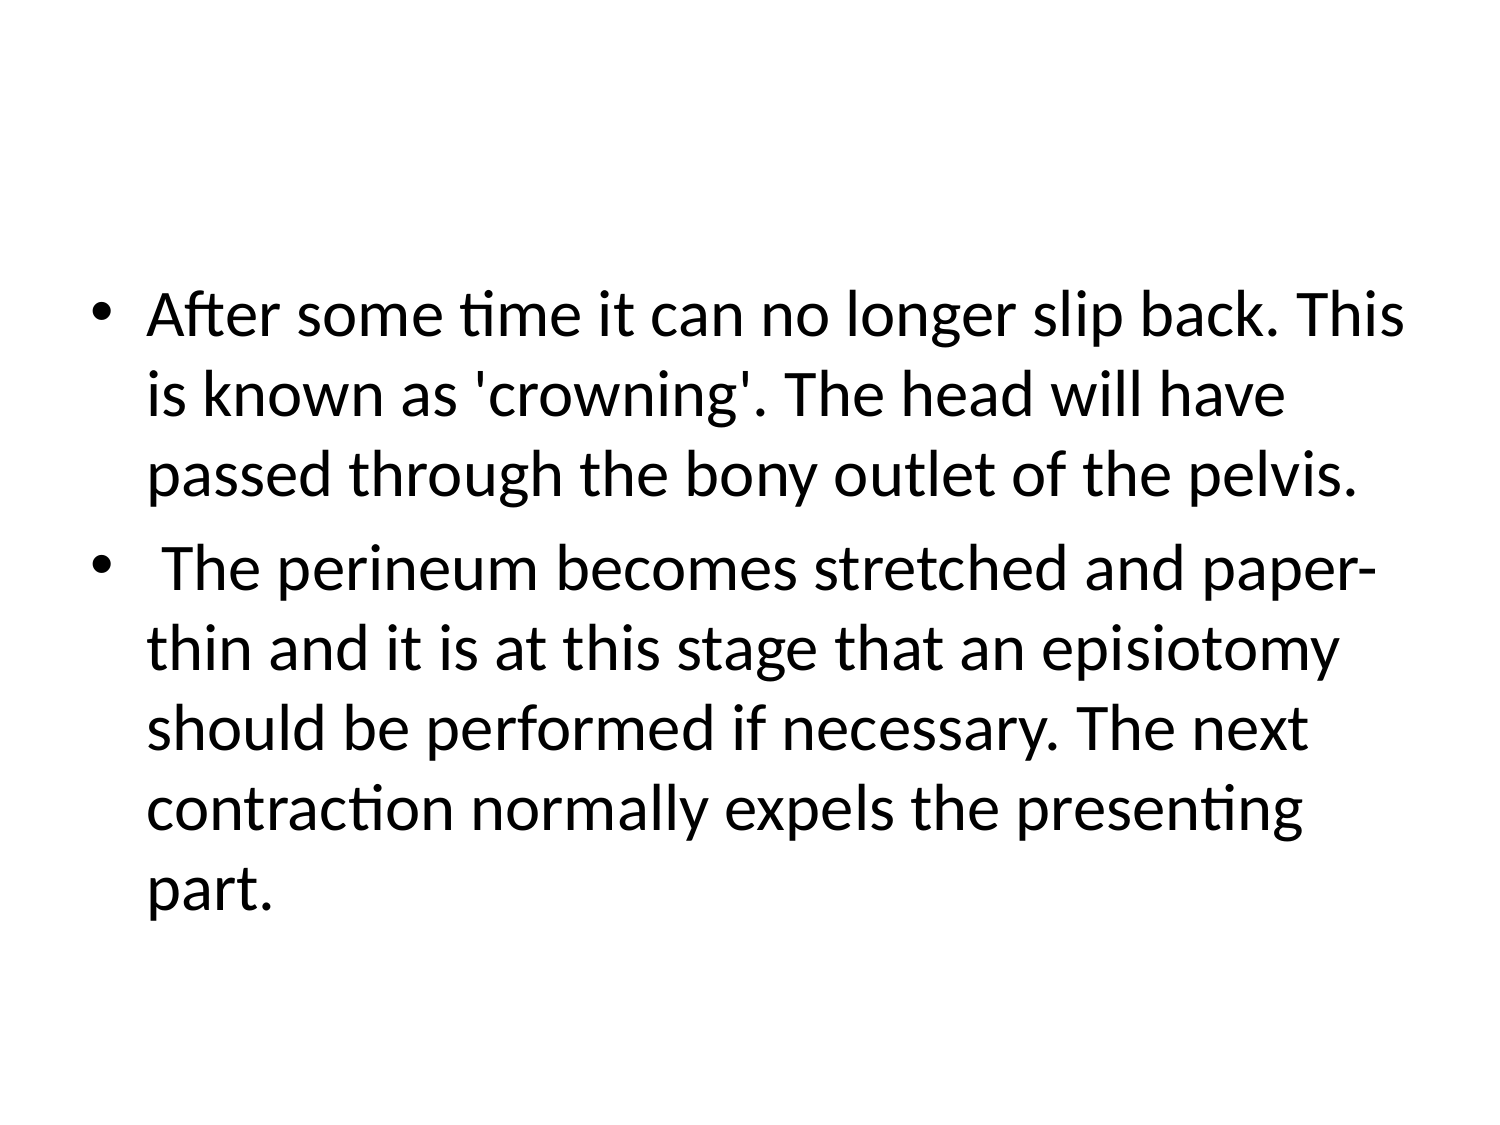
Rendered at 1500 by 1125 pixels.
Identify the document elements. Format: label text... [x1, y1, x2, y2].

list After some time it can no longer slip back. This is known as 'crowning'. The head will have passed through the bony outlet of the pelvis. The perineum becomes stretched and paper-thin and it is at this stage that an episiotomy should be performed if necessary. The next contraction normally expels the presenting part. [75, 262, 1425, 1005]
